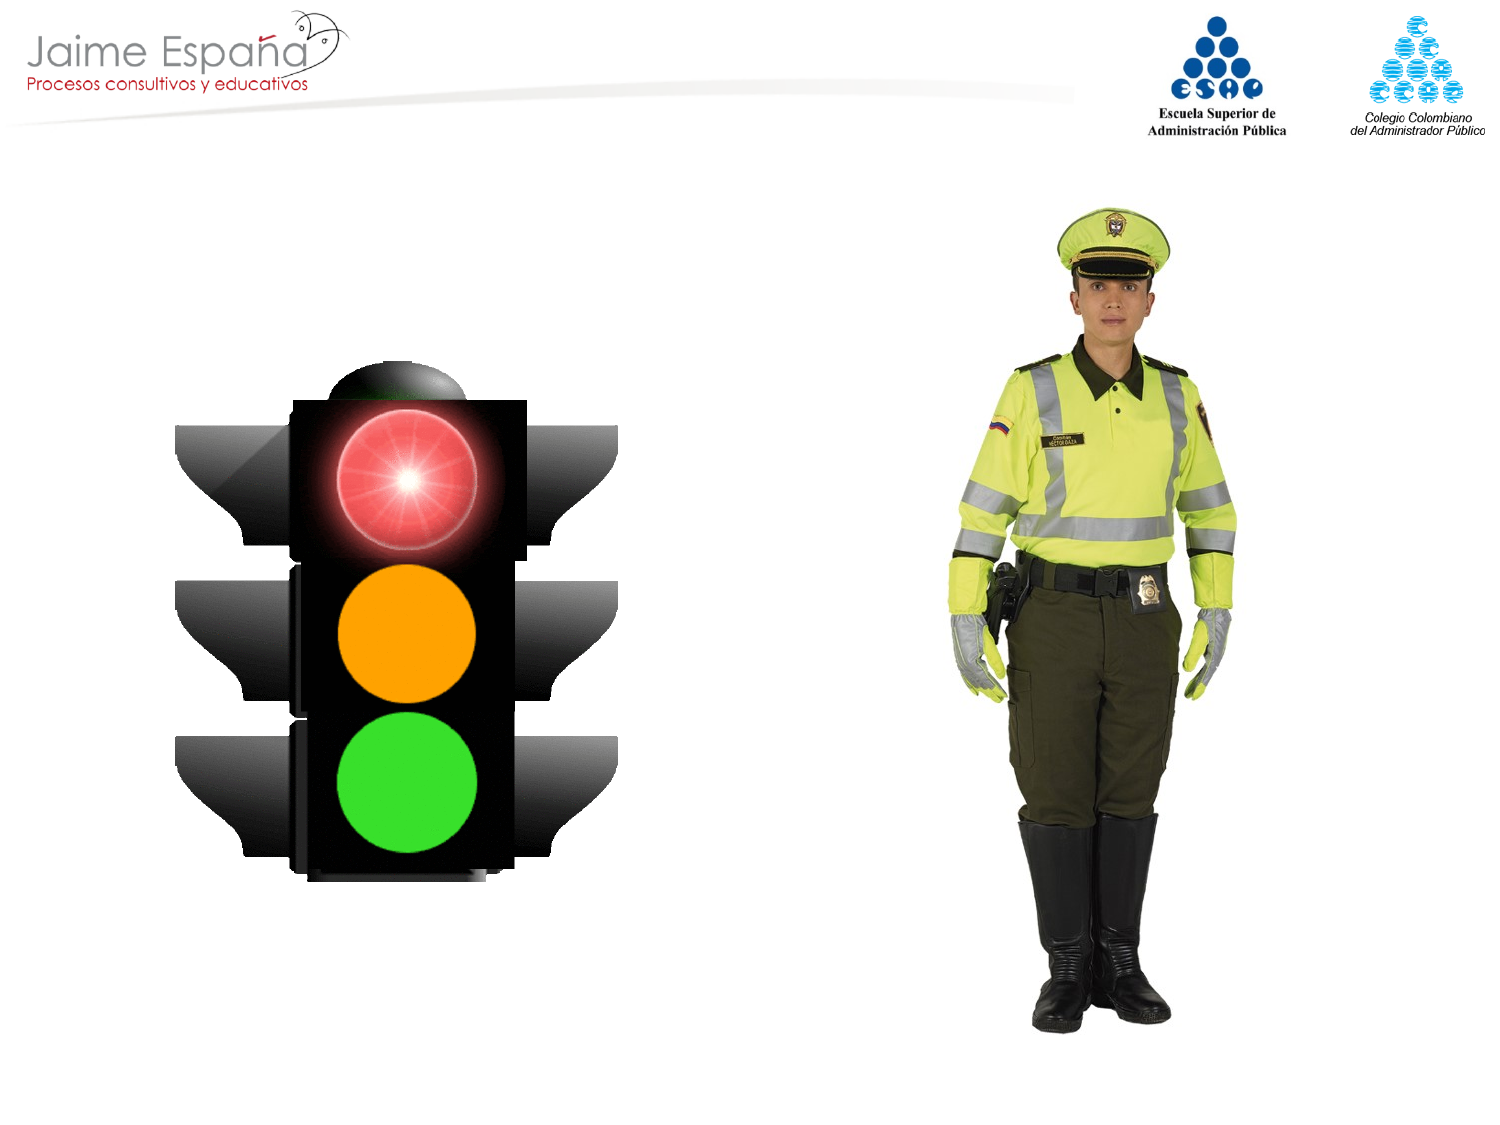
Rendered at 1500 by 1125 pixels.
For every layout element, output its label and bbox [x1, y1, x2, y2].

picture [0, 1, 361, 104]
picture [1106, 1, 1328, 150]
picture [926, 184, 1263, 1059]
picture [174, 361, 619, 882]
picture [1349, 16, 1486, 139]
